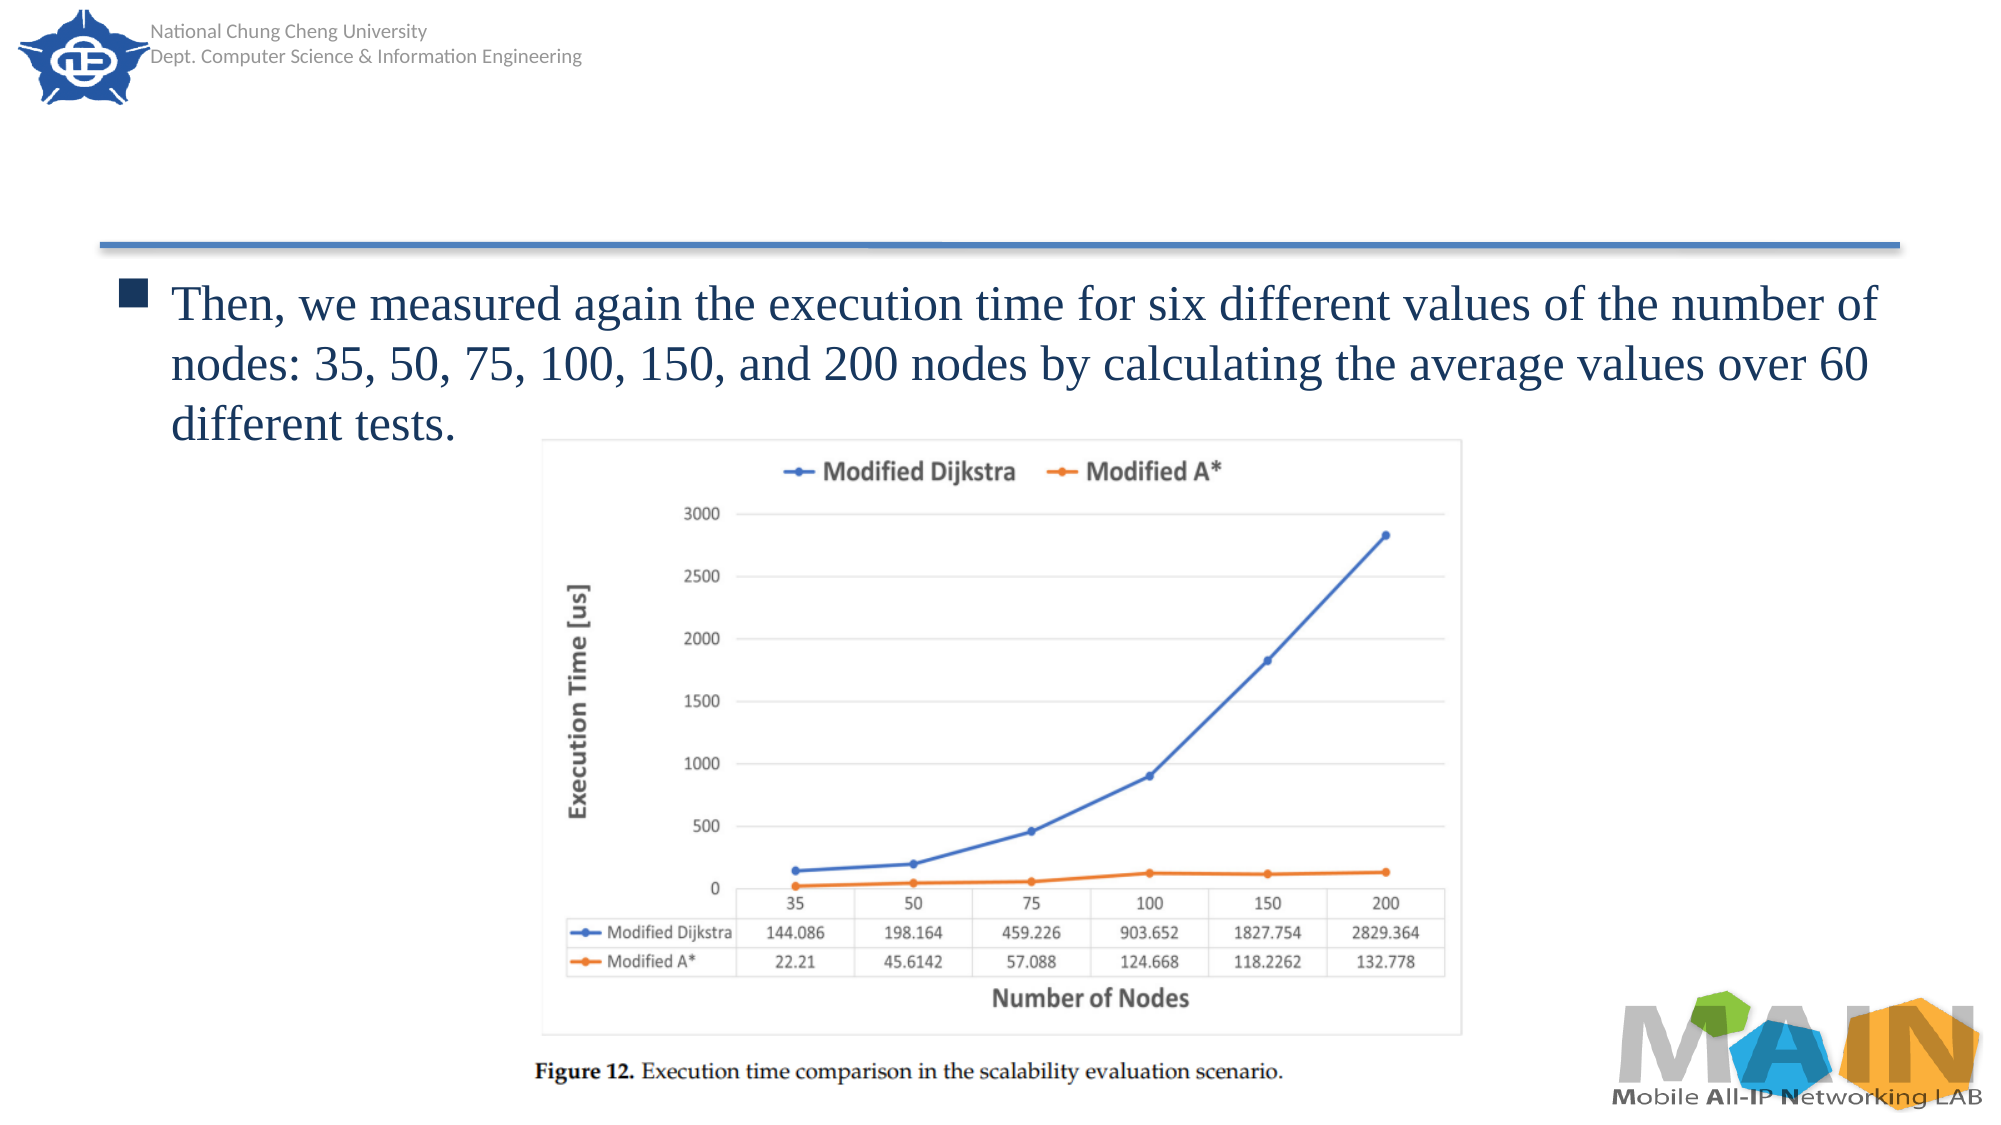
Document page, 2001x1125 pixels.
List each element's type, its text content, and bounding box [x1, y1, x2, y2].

list Then, we measured again the execution time for six different values of the number of nodes: 35, 50, 75, 100, 150, and 200 nodes by calculating the average values over 60 different tests. [99, 262, 1900, 1005]
picture [516, 414, 1984, 1113]
picture [0, 0, 168, 113]
